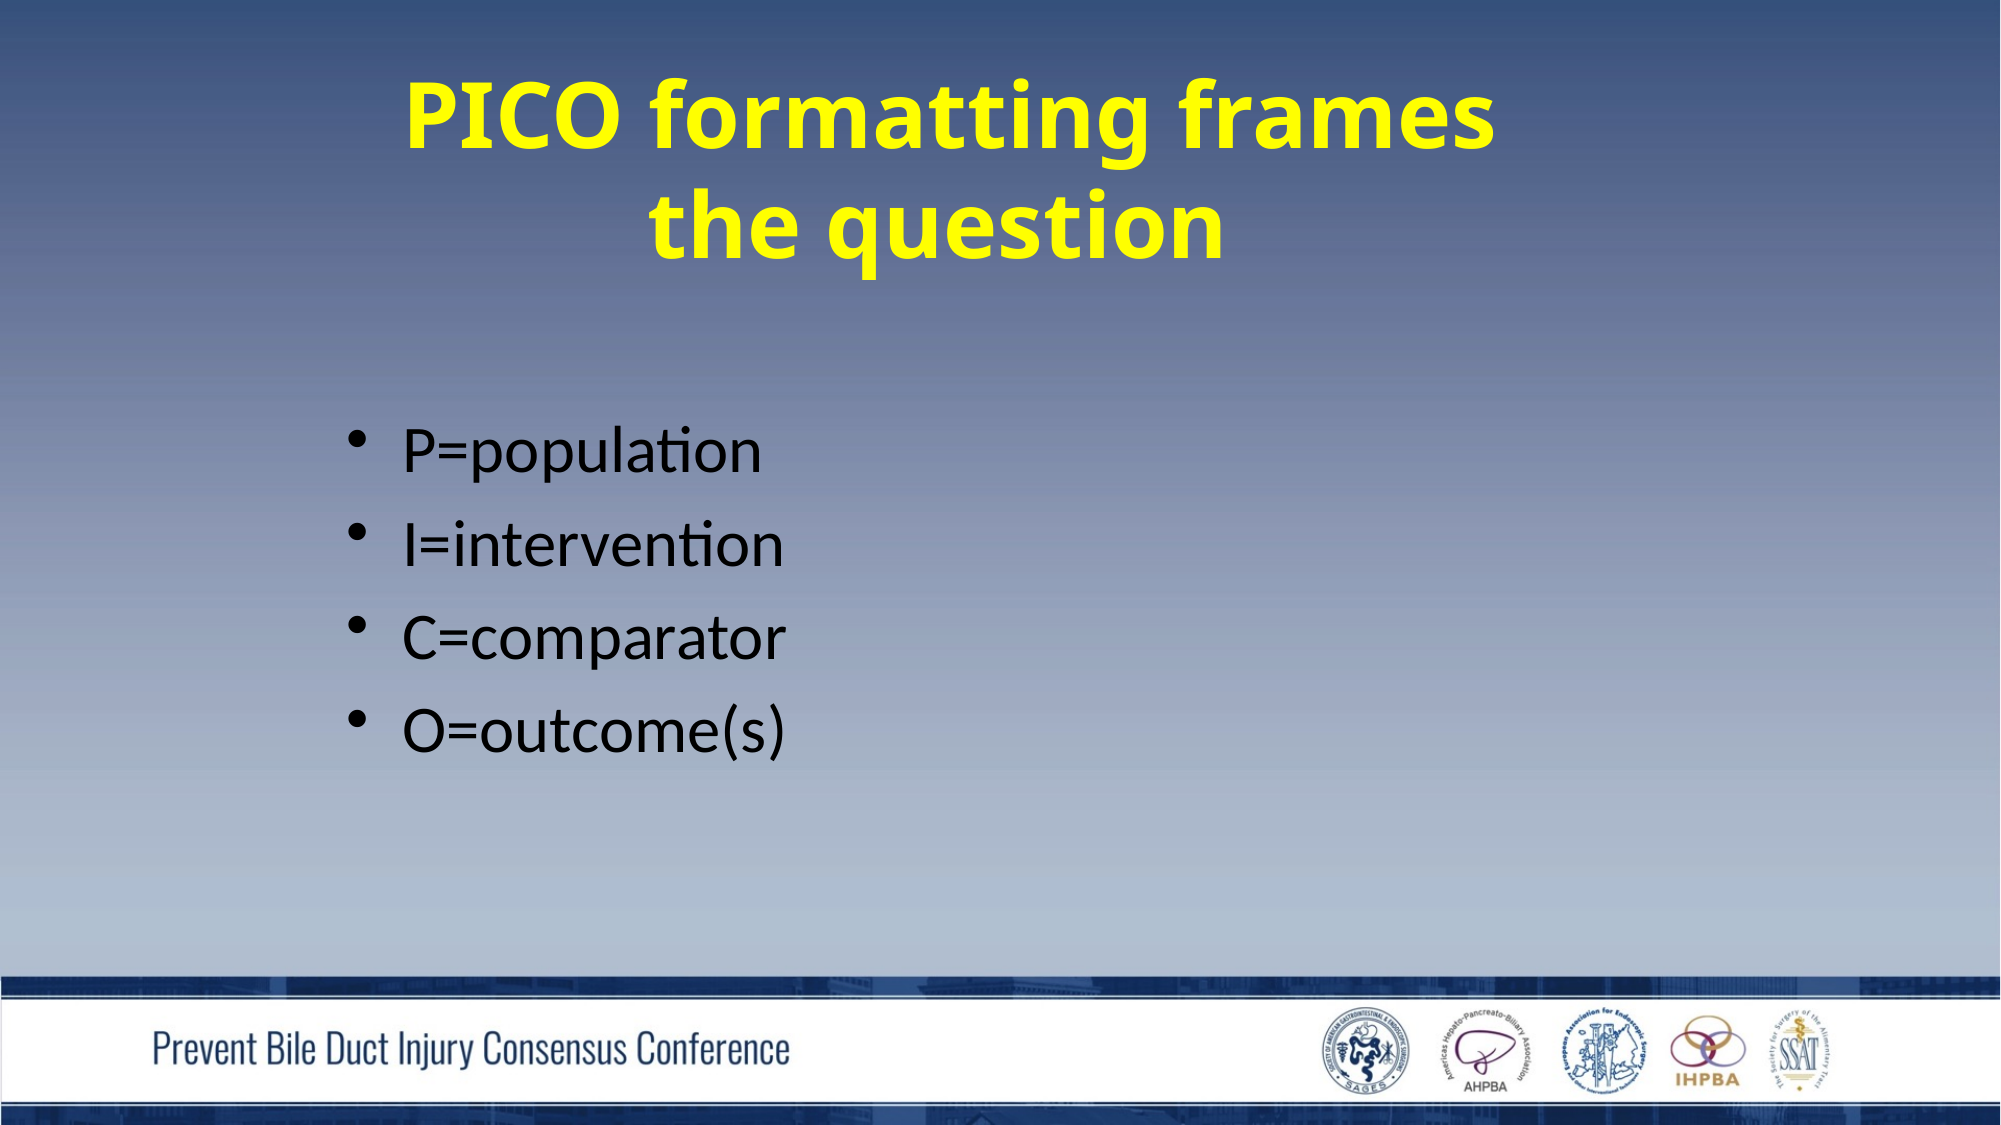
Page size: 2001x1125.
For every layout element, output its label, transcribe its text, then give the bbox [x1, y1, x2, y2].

text_box PICO formatting frames the question [331, 49, 1569, 285]
text_box P=population I=intervention C=comparator O=outcome(s) [331, 398, 1569, 1000]
